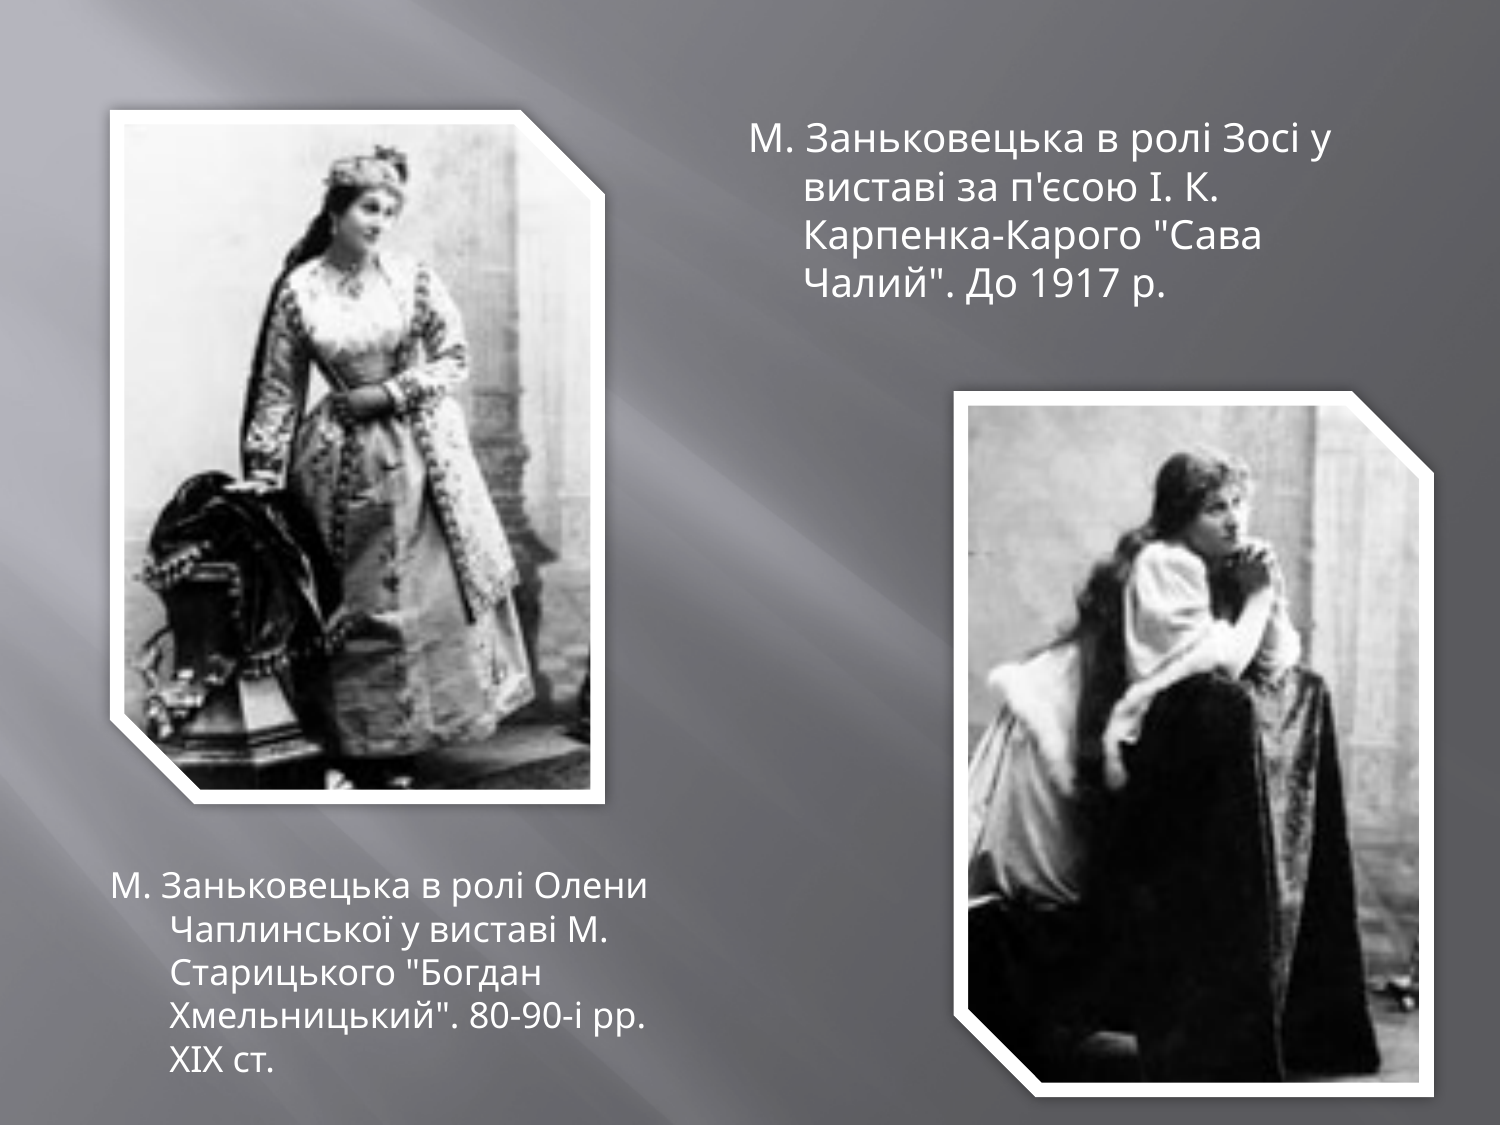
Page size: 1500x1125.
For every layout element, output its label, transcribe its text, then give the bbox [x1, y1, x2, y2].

picture [116, 116, 598, 798]
picture [960, 398, 1427, 1091]
text_box М. Заньковецька в ролі Зосі у виставі за п'єсою І. К. Карпенка-Карого "Сава Чалий". До 1917 р. [714, 105, 1430, 317]
text_box М. Заньковецька в ролі Олени Чаплинської у виставі М. Старицького "Богдан Хмельницький". 80-90-і рр. ХІХ ст. [74, 855, 739, 1090]
